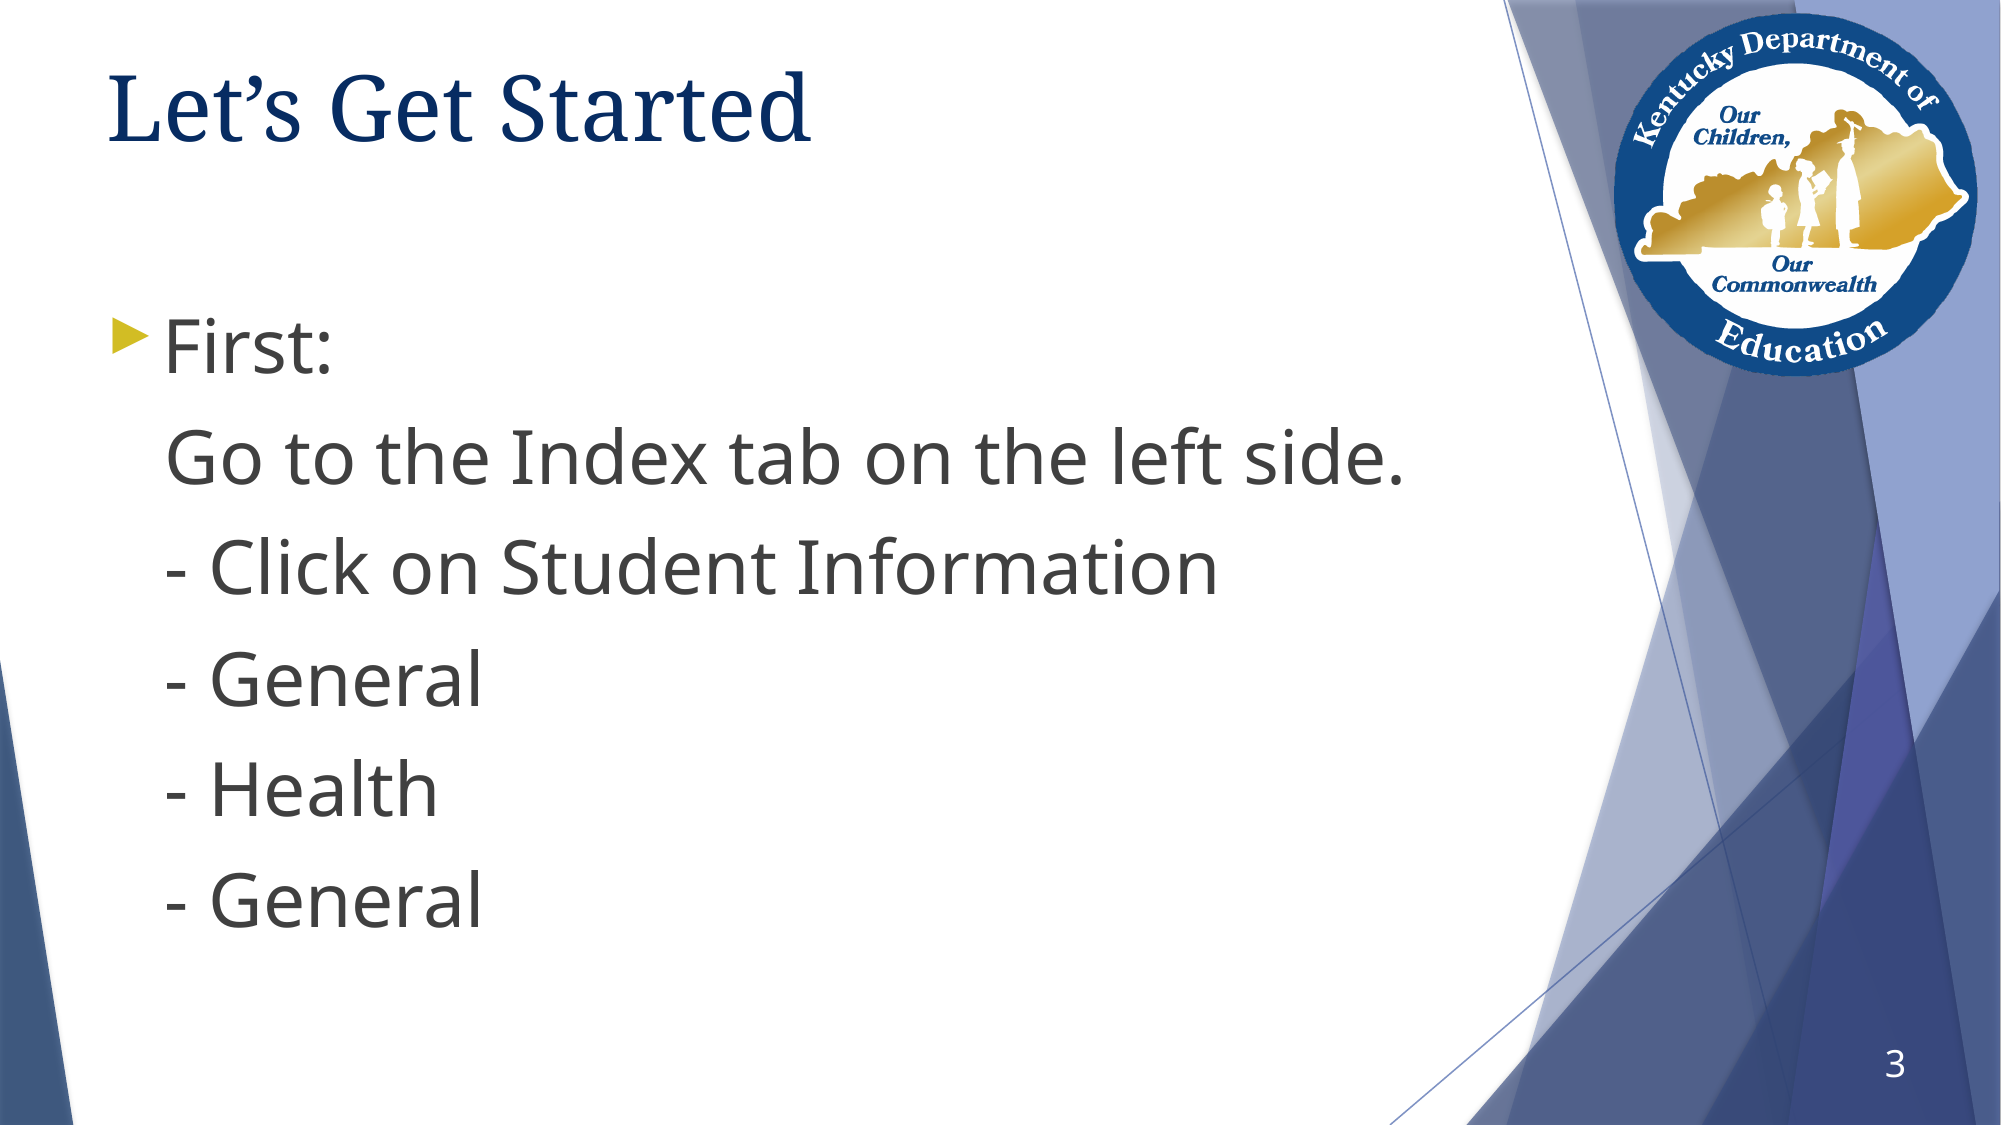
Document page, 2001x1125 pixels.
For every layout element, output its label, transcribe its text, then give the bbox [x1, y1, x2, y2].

picture [1598, 0, 1989, 390]
list First: Go to the Index tab on the left side. - Click on Student Information - General - Health - General [91, 290, 1599, 1095]
slide_number 3 [1809, 1035, 1922, 1096]
title Let’s Get Started [91, 42, 1502, 259]
